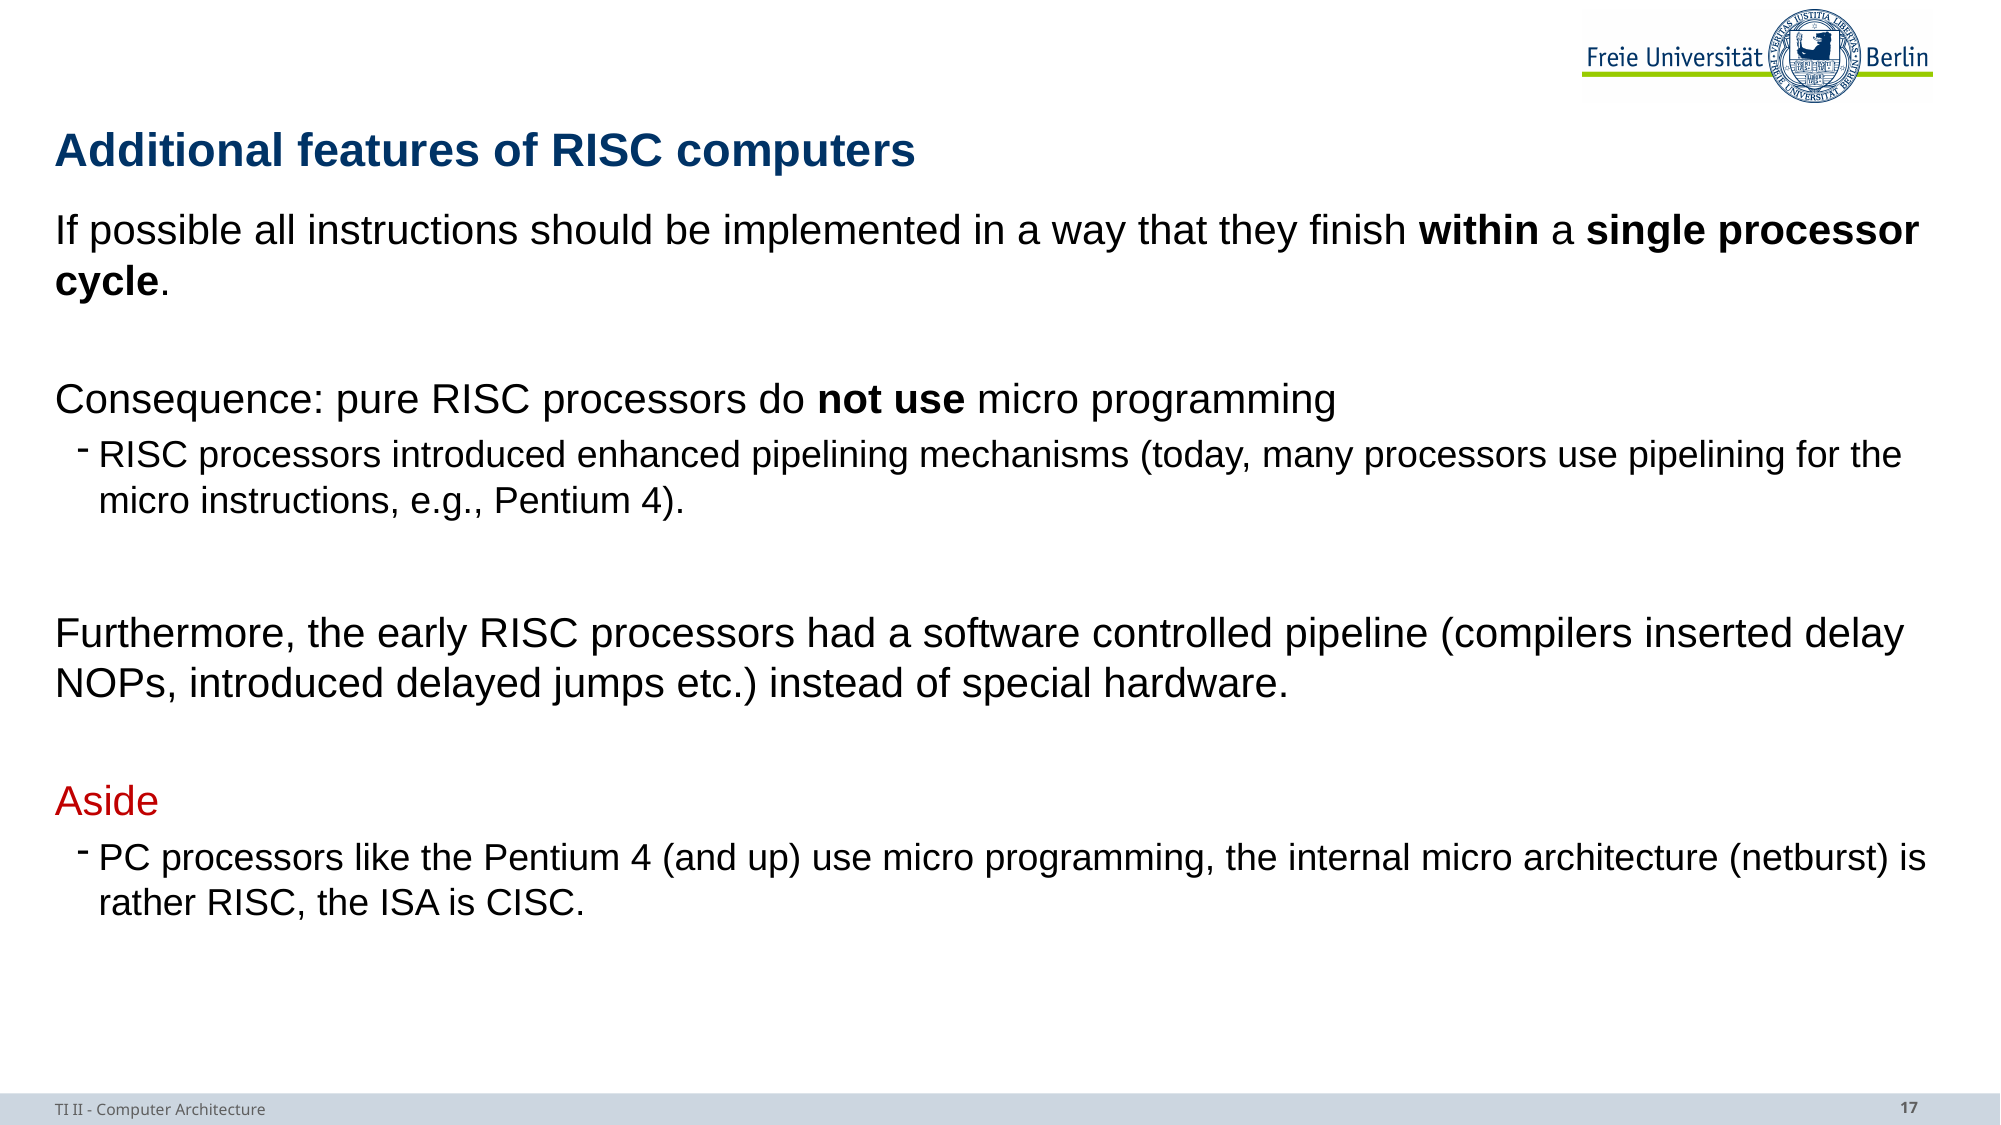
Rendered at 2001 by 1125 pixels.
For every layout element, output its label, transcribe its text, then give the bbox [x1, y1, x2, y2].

footer TI II - Computer Architecture [54, 1091, 1363, 1125]
title Additional features of RISC computers [54, 117, 1946, 188]
list If possible all instructions should be implemented in a way that they finish within a single processor cycle. Consequence: pure RISC processors do not use micro programming RISC processors introduced enhanced pipelining mechanisms (today, many processors use pipelining for the micro instructions, e.g., Pentium 4). Furthermore, the early RISC processors had a software controlled pipeline (compilers inserted delay NOPs, introduced delayed jumps etc.) instead of special hardware. Aside PC processors like the Pentium 4 (and up) use micro programming, the internal micro architecture (netburst) is rather RISC, the ISA is CISC. [54, 201, 1946, 1064]
picture [1582, 9, 1933, 103]
